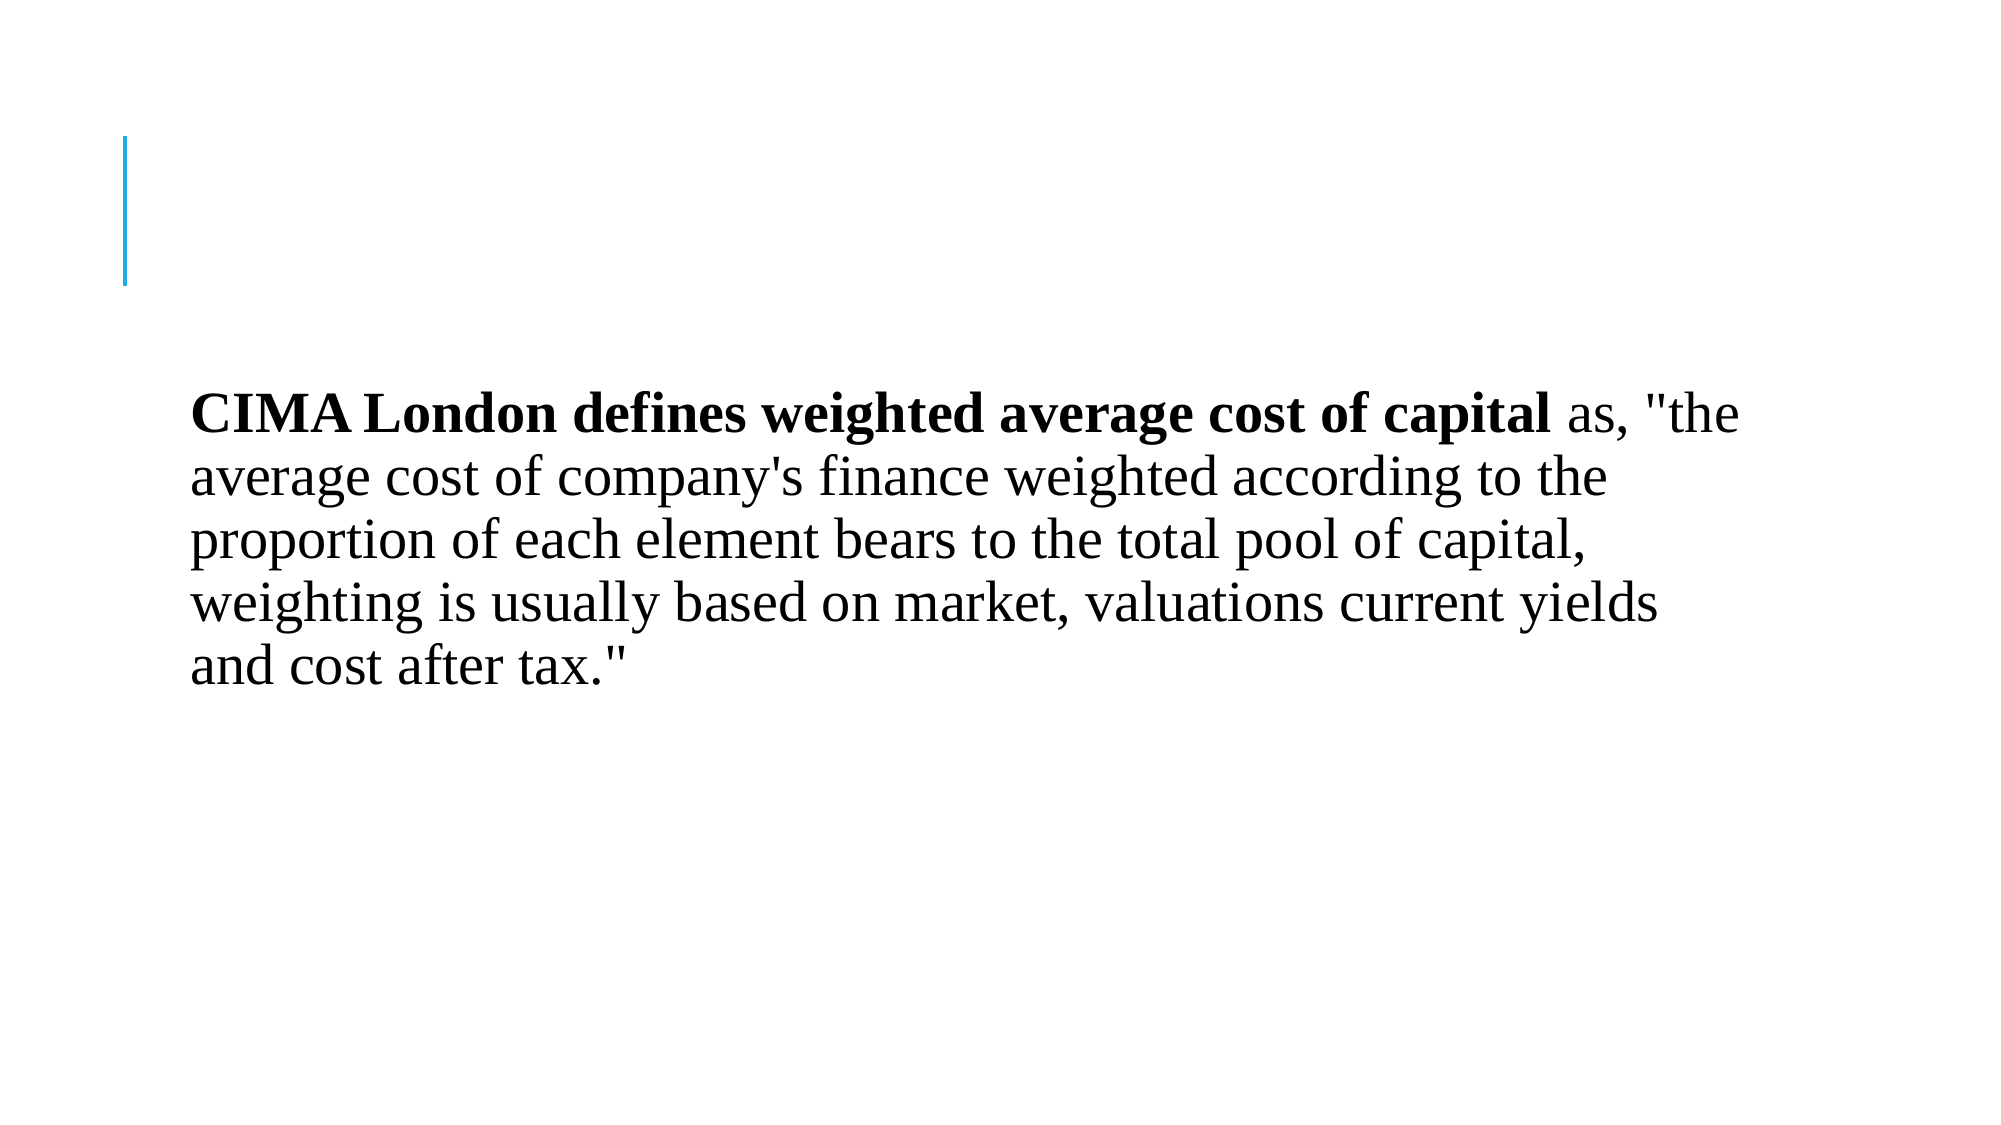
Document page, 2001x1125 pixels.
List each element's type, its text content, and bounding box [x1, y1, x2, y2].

list CIMA London defines weighted average cost of capital as, "the average cost of company's finance weighted according to the proportion of each element bears to the total pool of capital, weighting is usually based on market, valuations current yields and cost after tax." [168, 375, 1763, 1035]
